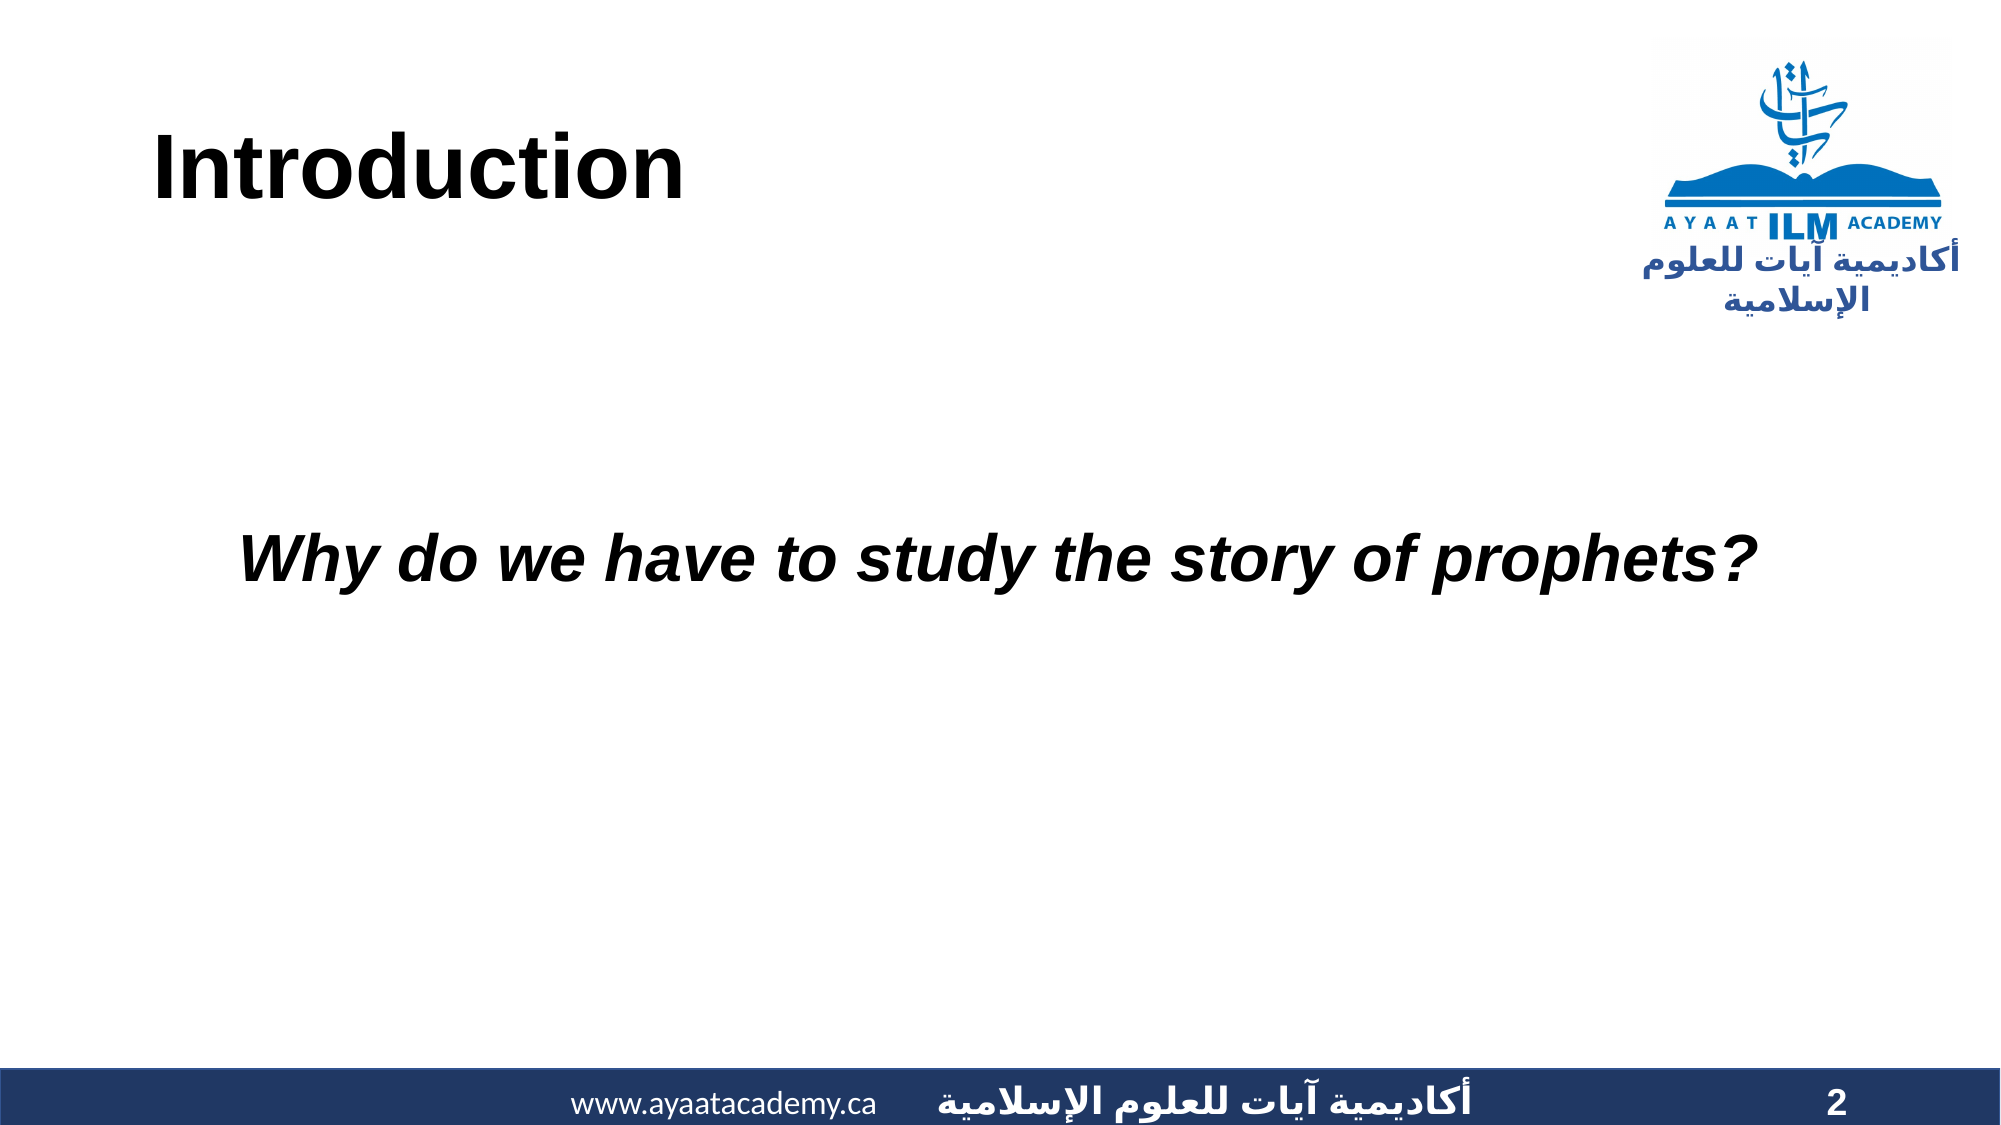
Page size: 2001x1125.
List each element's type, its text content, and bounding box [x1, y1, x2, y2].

list Why do we have to study the story of prophets? [137, 246, 1863, 784]
picture [1651, 37, 1952, 257]
slide_number 2 [1412, 1070, 1863, 1125]
title Introduction [137, 59, 1863, 246]
